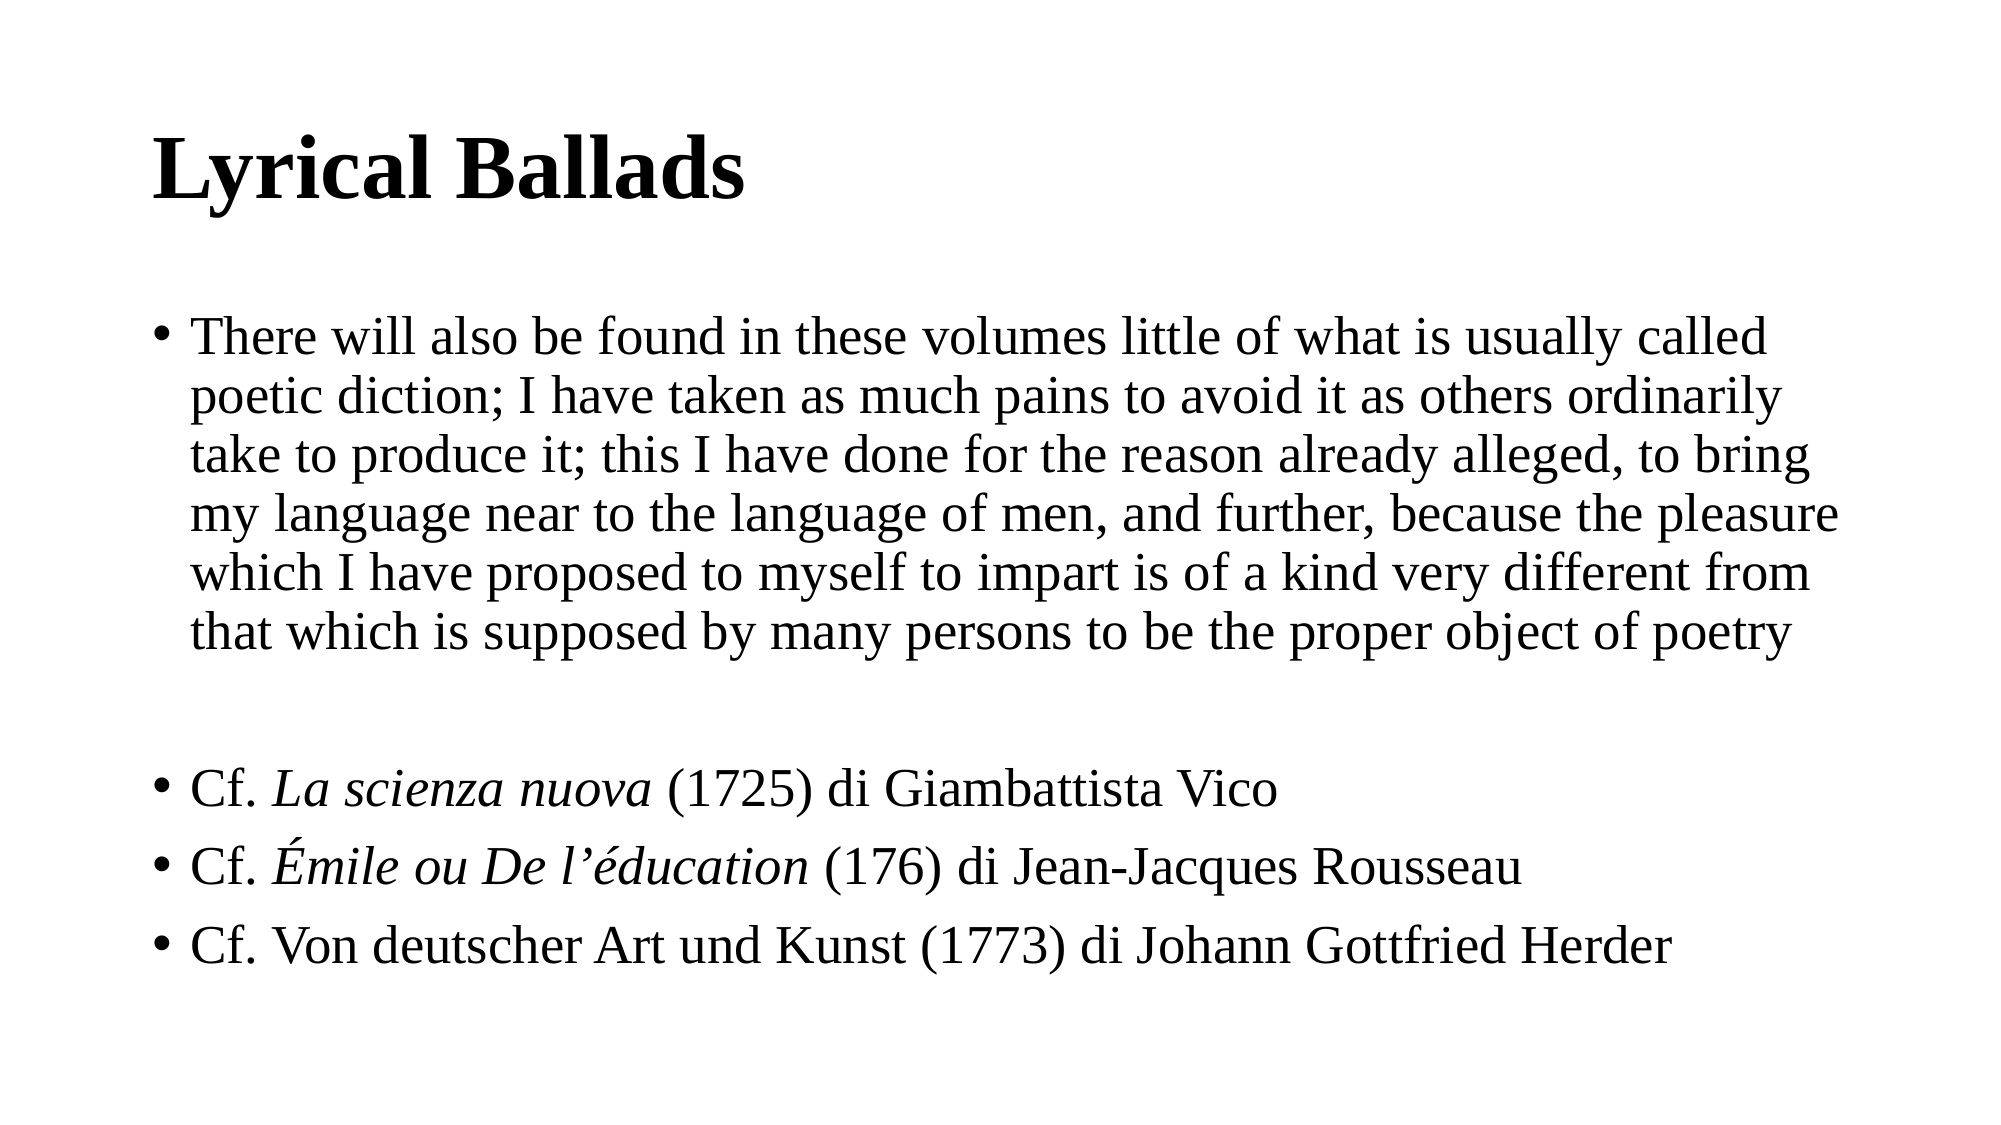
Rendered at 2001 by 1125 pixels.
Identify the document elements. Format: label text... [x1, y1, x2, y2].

title Lyrical Ballads [137, 59, 1863, 278]
list There will also be found in these volumes little of what is usually called poetic diction; I have taken as much pains to avoid it as others ordinarily take to produce it; this I have done for the reason already alleged, to bring my language near to the language of men, and further, because the pleasure which I have proposed to myself to impart is of a kind very different from that which is supposed by many persons to be the proper object of poetry Cf. La scienza nuova (1725) di Giambattista Vico Cf. Émile ou De l’éducation (176) di Jean-Jacques Rousseau Cf. Von deutscher Art und Kunst (1773) di Johann Gottfried Herder [137, 299, 1863, 1014]
